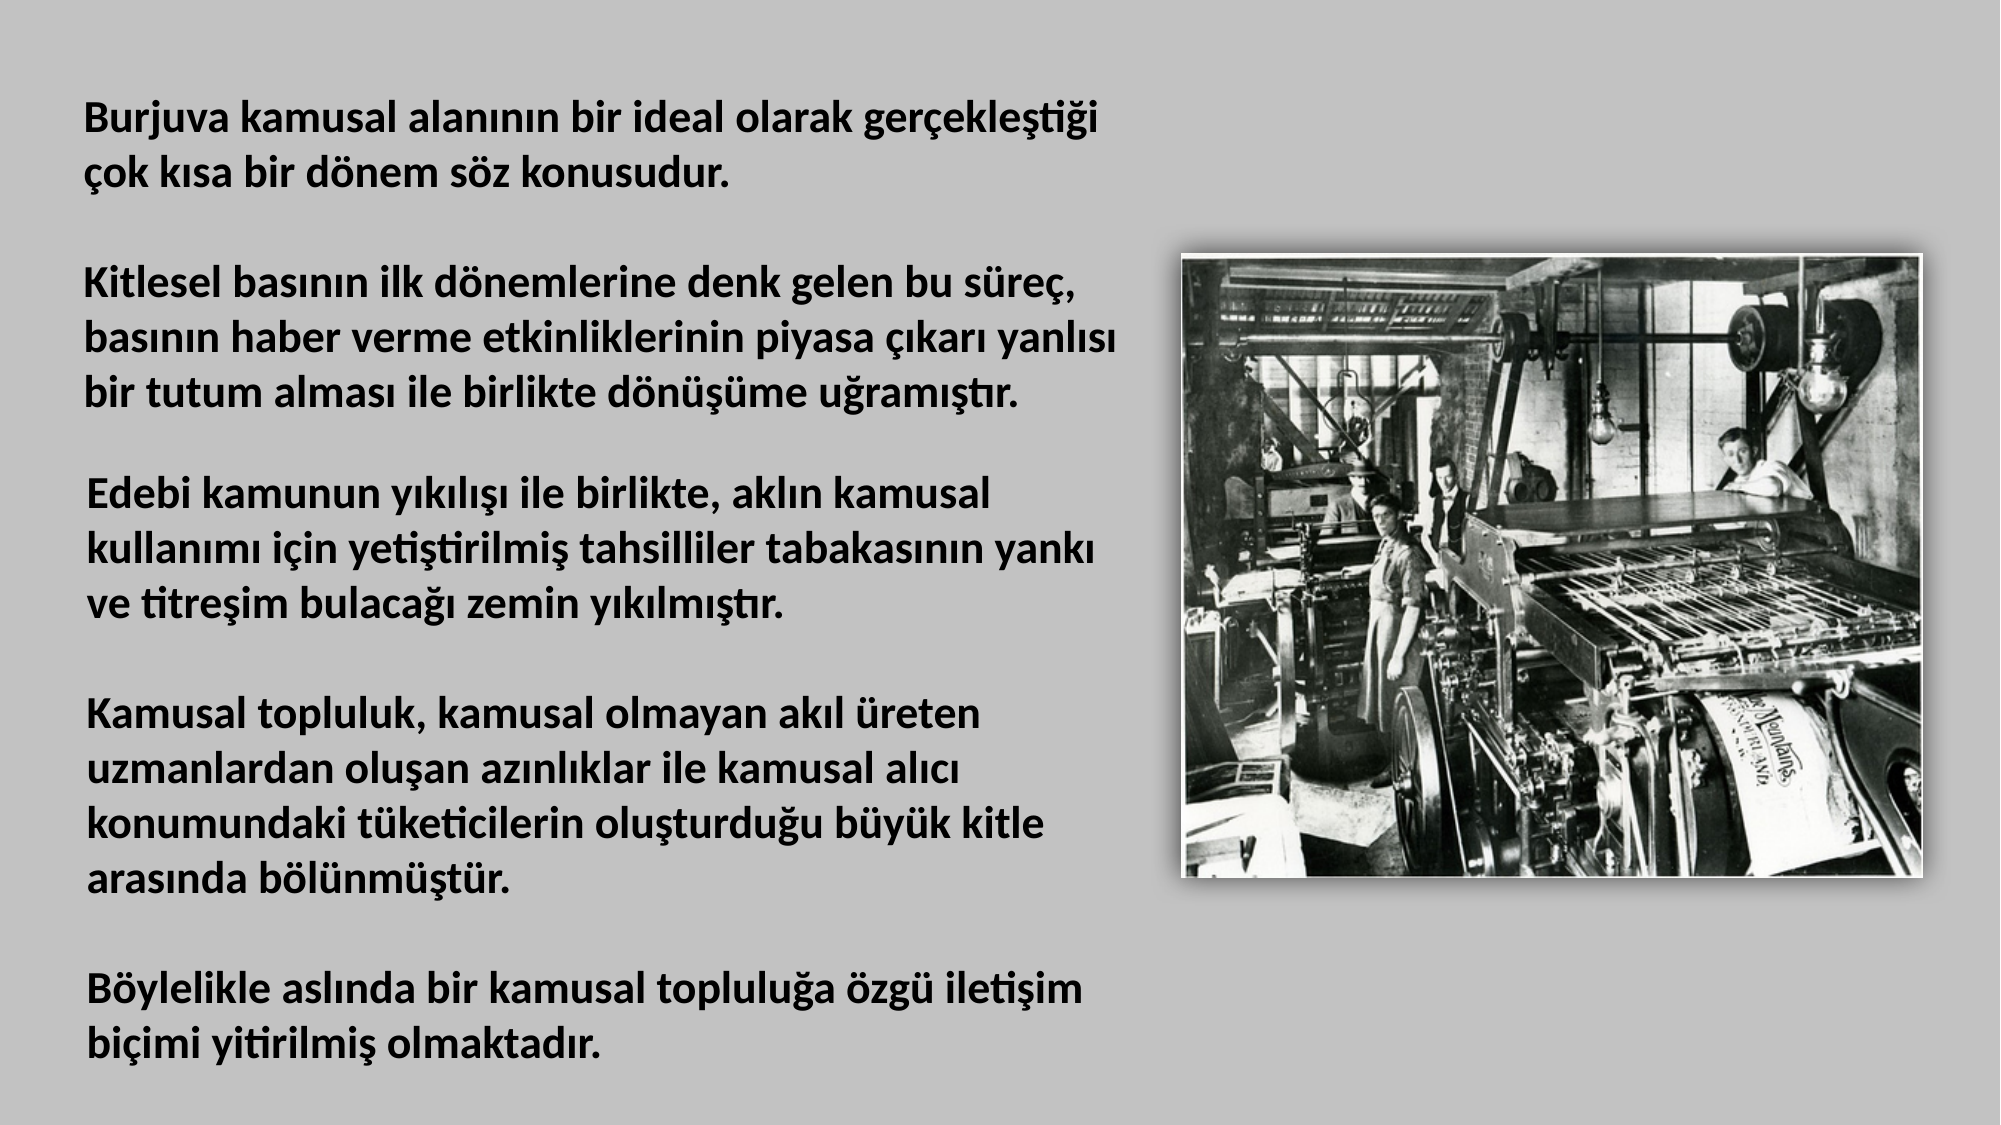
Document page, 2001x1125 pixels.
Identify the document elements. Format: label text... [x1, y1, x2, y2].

picture [1180, 253, 1923, 879]
text_box Edebi kamunun yıkılışı ile birlikte, aklın kamusal kullanımı için yetiştirilmiş tahsilliler tabakasının yankı ve titreşim bulacağı zemin yıkılmıştır. Kamusal topluluk, kamusal olmayan akıl üreten uzmanlardan oluşan azınlıklar ile kamusal alıcı konumundaki tüketicilerin oluşturduğu büyük kitle arasında bölünmüştür. Böylelikle aslında bir kamusal topluluğa özgü iletişim biçimi yitirilmiş olmaktadır. [71, 455, 1147, 1075]
text_box Burjuva kamusal alanının bir ideal olarak gerçekleştiği çok kısa bir dönem söz konusudur. Kitlesel basının ilk dönemlerine denk gelen bu süreç, basının haber verme etkinliklerinin piyasa çıkarı yanlısı bir tutum alması ile birlikte dönüşüme uğramıştır. [68, 79, 1138, 425]
